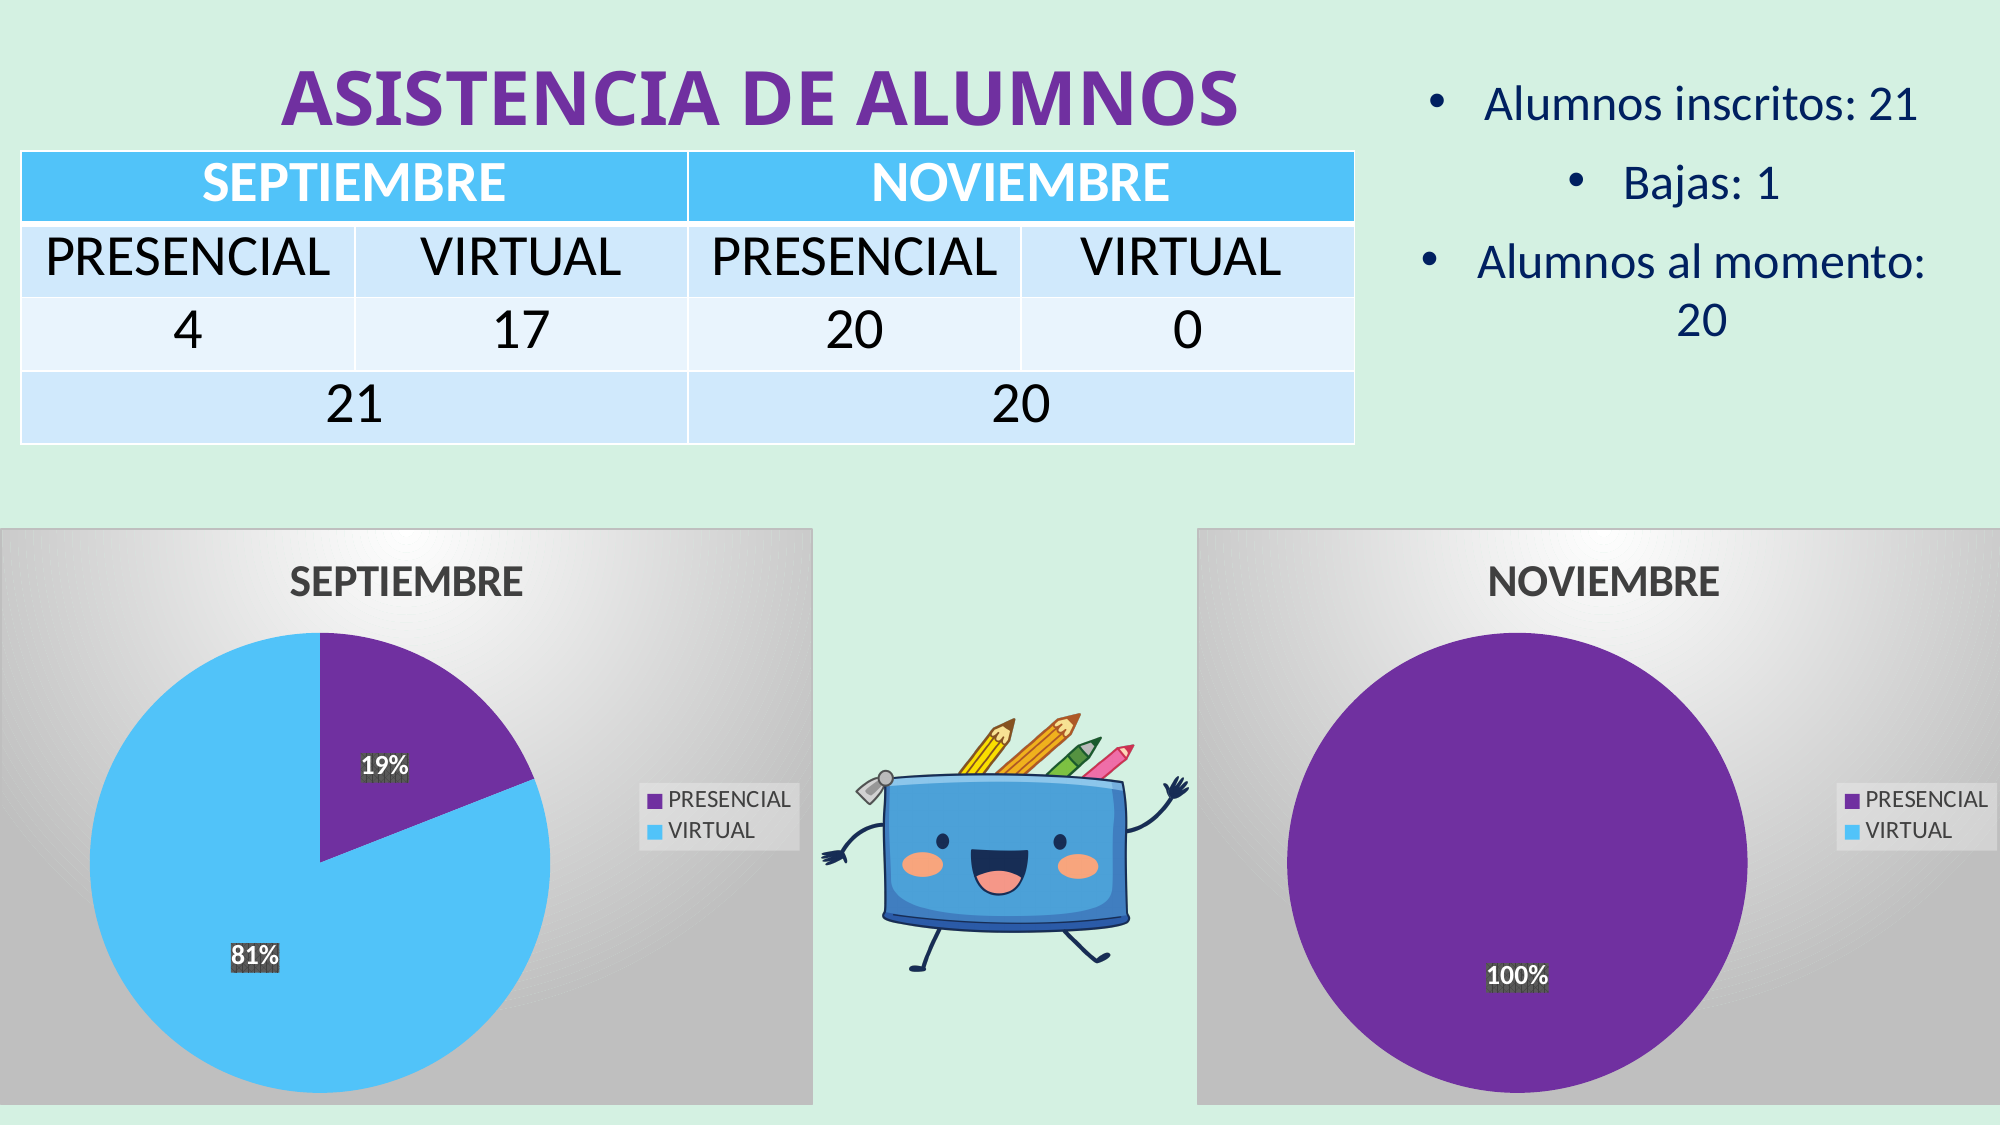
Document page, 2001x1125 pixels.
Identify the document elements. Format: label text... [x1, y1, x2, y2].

table_header NOVIEMBRE [689, 152, 1354, 221]
table_header SEPTIEMBRE [22, 152, 687, 221]
table_cell 21 [22, 372, 687, 443]
table_cell 20 [689, 372, 1354, 443]
table_cell 4 [22, 298, 354, 370]
table_cell 17 [356, 298, 687, 370]
chart [1197, 528, 2000, 1106]
table_cell 0 [1022, 298, 1354, 370]
table_cell PRESENCIAL [689, 227, 1020, 297]
table_cell VIRTUAL [356, 227, 687, 297]
list Alumnos inscritos: 21 Bajas: 1 Alumnos al momento: 20 [1385, 64, 1962, 329]
chart [0, 528, 813, 1106]
picture [821, 713, 1189, 972]
table_cell VIRTUAL [1022, 227, 1354, 297]
table_cell 20 [689, 298, 1020, 370]
table_cell PRESENCIAL [22, 227, 354, 297]
title ASISTENCIA DE ALUMNOS [198, 44, 1324, 152]
